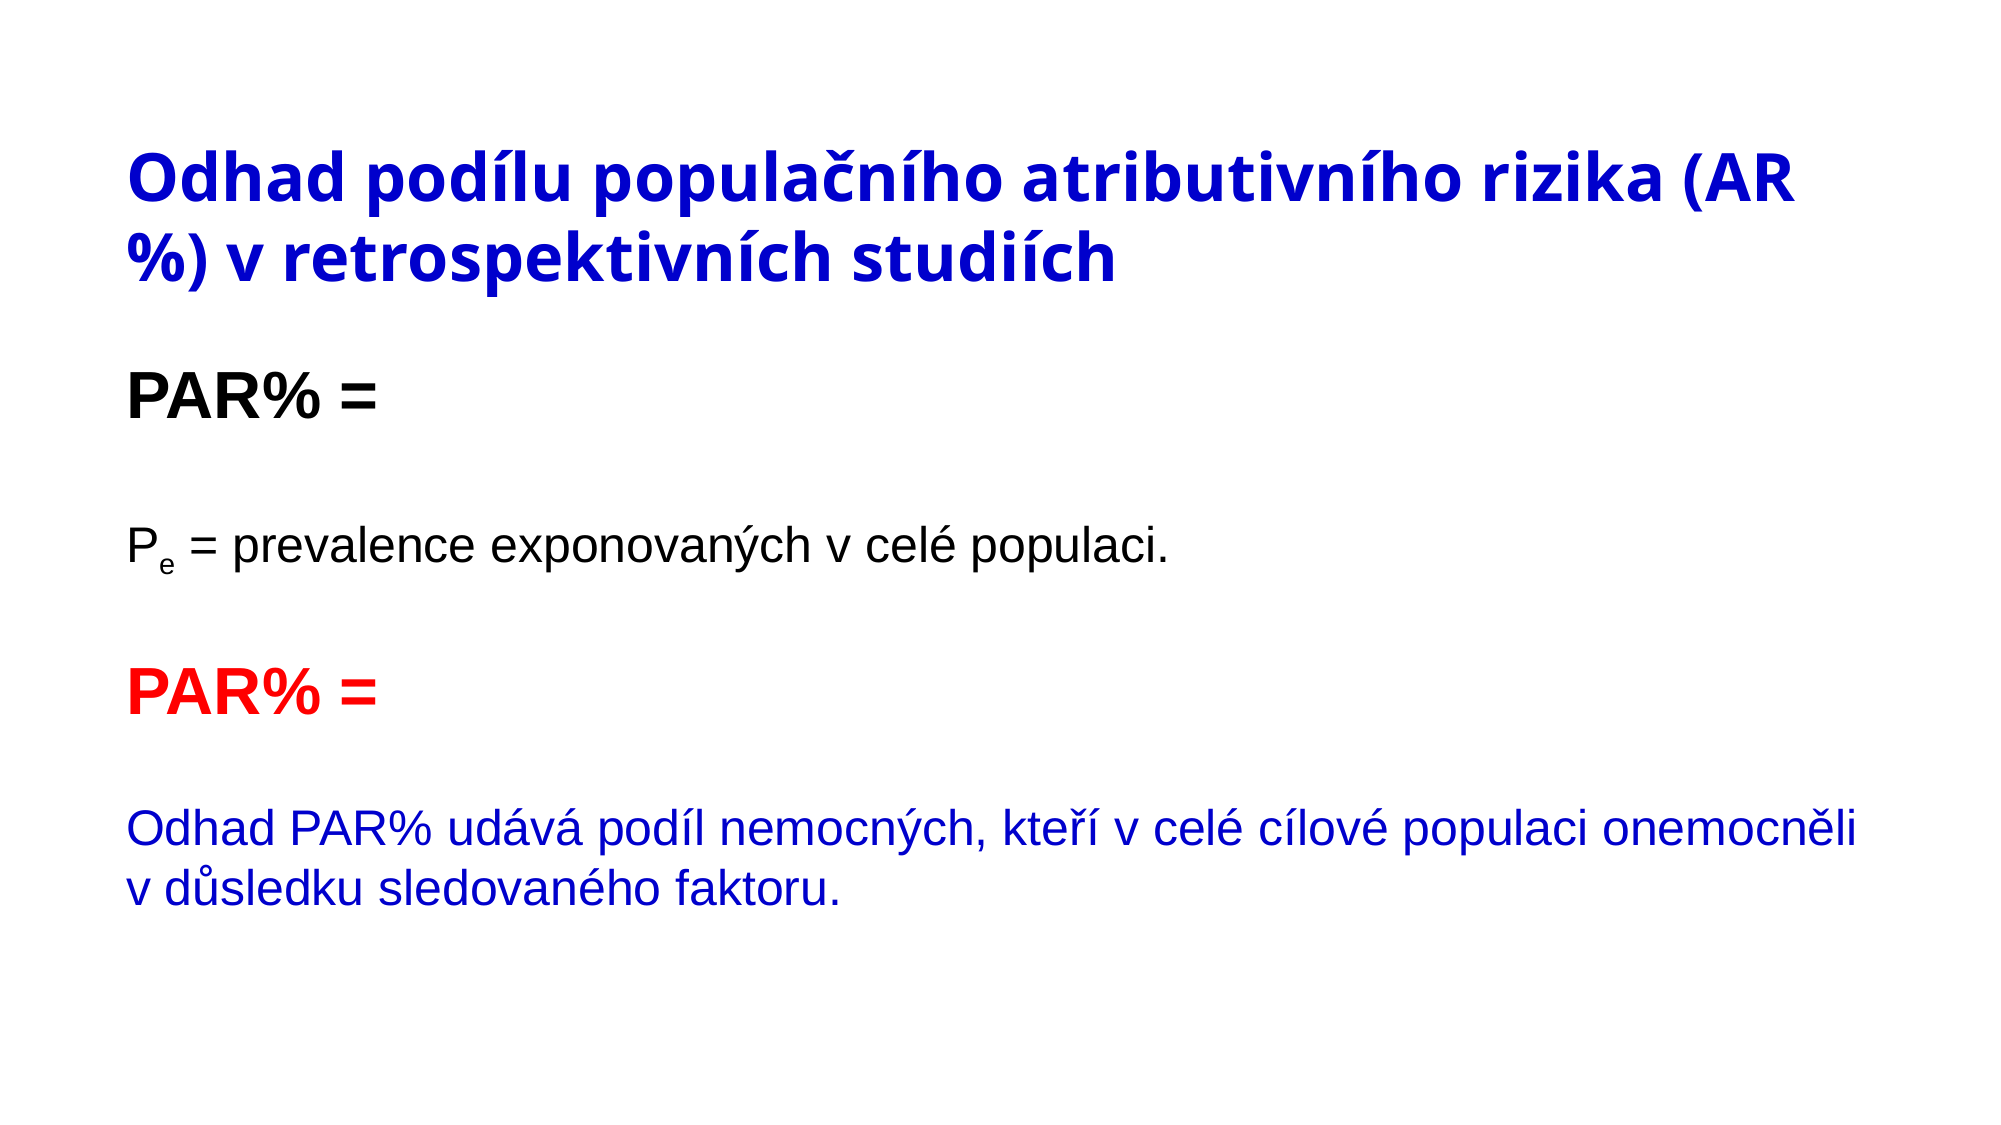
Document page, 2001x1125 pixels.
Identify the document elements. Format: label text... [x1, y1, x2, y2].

title Odhad podílu populačního atributivního rizika (AR%) v retrospektivních studiích [110, 115, 1827, 303]
